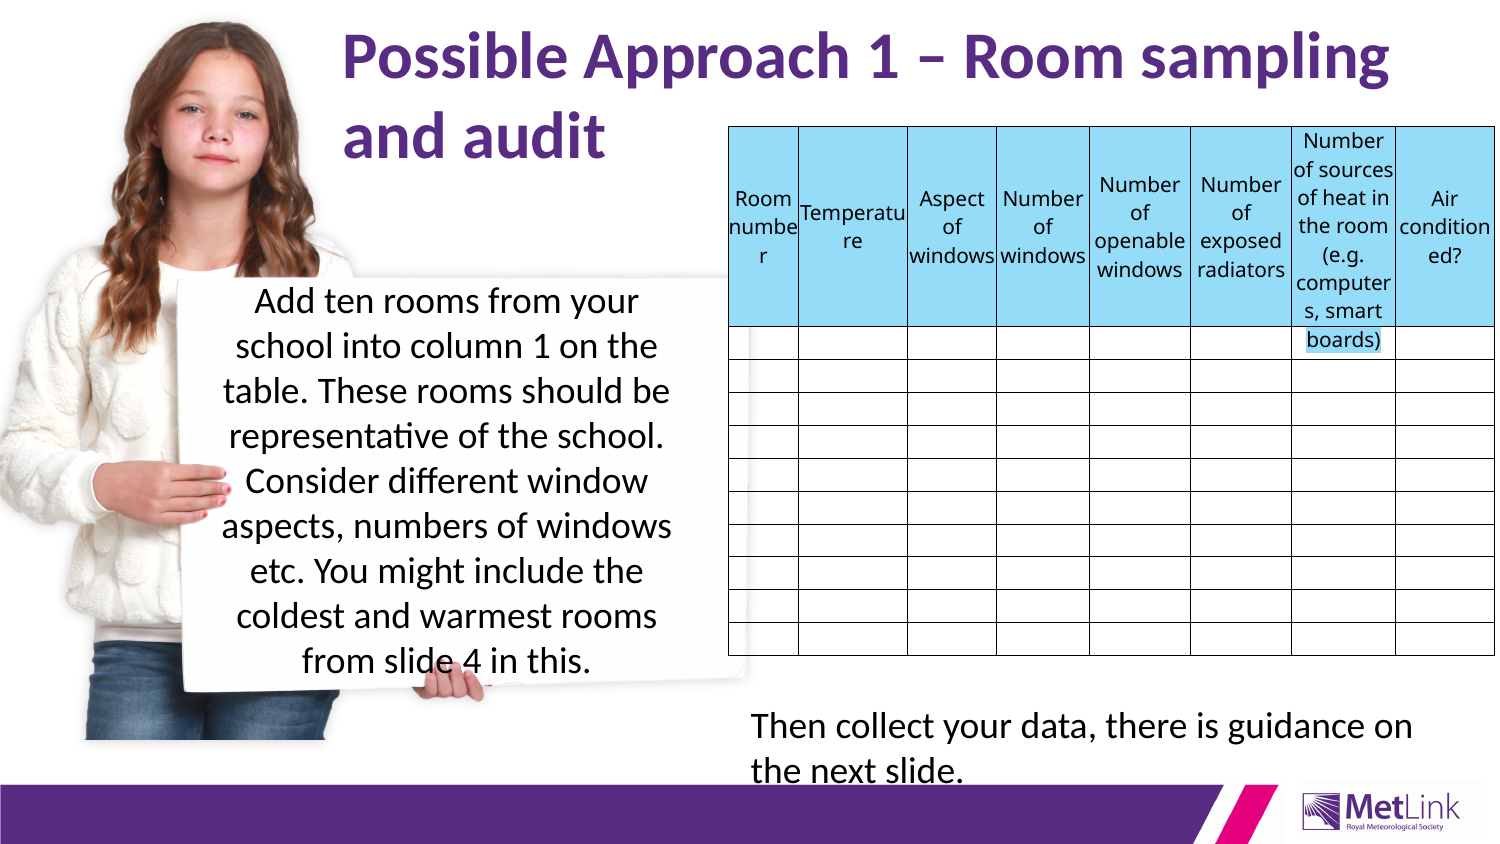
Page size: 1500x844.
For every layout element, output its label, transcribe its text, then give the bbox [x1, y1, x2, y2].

table_header Temperature [799, 127, 907, 326]
table_cell [997, 557, 1089, 589]
picture [0, 776, 1284, 844]
table_header Number of sources of heat in the room (e.g. computers, smart boards) [1292, 127, 1395, 326]
table_cell [1090, 327, 1190, 359]
table_cell [908, 557, 996, 589]
table_cell [1090, 590, 1190, 622]
table_cell [1396, 590, 1494, 622]
table_cell [1191, 360, 1291, 392]
table_cell [1396, 623, 1494, 655]
table_cell [1292, 623, 1395, 655]
table_cell [908, 459, 996, 491]
table_cell [1191, 623, 1291, 655]
table_cell [997, 360, 1089, 392]
table_cell [1396, 426, 1494, 458]
table_cell [997, 393, 1089, 425]
table_cell [750, 590, 798, 622]
table_header Number of openable windows [1090, 127, 1190, 326]
table_cell [1090, 525, 1190, 556]
table_cell [908, 327, 996, 359]
table_cell [908, 426, 996, 458]
table_cell [1191, 557, 1291, 589]
table_cell [997, 327, 1089, 359]
table_cell [908, 525, 996, 556]
table_cell [1090, 623, 1190, 655]
table_cell [1292, 327, 1395, 359]
table_cell [750, 557, 798, 589]
table_cell [799, 393, 907, 425]
table_cell [1090, 393, 1190, 425]
table_cell [1292, 393, 1395, 425]
table_cell [1292, 459, 1395, 491]
table_cell [1191, 426, 1291, 458]
table_cell [1396, 492, 1494, 524]
table_cell [1191, 492, 1291, 524]
text_box Possible Approach 1 – Room sampling and audit [328, 4, 1500, 179]
table_cell [997, 459, 1089, 491]
table_cell [799, 590, 907, 622]
table_cell [1191, 459, 1291, 491]
table_cell [1292, 557, 1395, 589]
table_header Number of exposed radiators [1191, 127, 1291, 326]
table_cell [1292, 426, 1395, 458]
table_cell [1090, 360, 1190, 392]
table_cell [799, 525, 907, 556]
table_cell [1191, 590, 1291, 622]
table_cell [1191, 327, 1291, 359]
table_cell [997, 590, 1089, 622]
table_cell [799, 557, 907, 589]
table_cell [1090, 557, 1190, 589]
table_cell [799, 327, 907, 359]
table_cell [1396, 525, 1494, 556]
picture [1297, 780, 1488, 839]
table_cell [1292, 360, 1395, 392]
text_box Then collect your data, there is guidance on the next slide. [735, 693, 1475, 798]
table_cell [1396, 360, 1494, 392]
table_cell [908, 393, 996, 425]
table_cell [1292, 525, 1395, 556]
table_cell [799, 623, 907, 655]
table_cell [750, 327, 798, 359]
table_cell [908, 623, 996, 655]
table_header Air conditioned? [1396, 127, 1494, 326]
table_cell [1292, 590, 1395, 622]
table_cell [750, 459, 798, 491]
picture [0, 20, 750, 740]
table_cell [750, 393, 798, 425]
table_cell [750, 426, 798, 458]
table_cell [799, 492, 907, 524]
table_cell [997, 623, 1089, 655]
table_cell [908, 590, 996, 622]
table_cell [1191, 393, 1291, 425]
table_cell [799, 360, 907, 392]
table_cell [997, 492, 1089, 524]
table_header Aspect of windows [908, 127, 996, 326]
table_cell [1396, 327, 1494, 359]
table_cell [750, 623, 798, 655]
table_cell [799, 426, 907, 458]
table_cell [1396, 459, 1494, 491]
table_cell [799, 459, 907, 491]
table_cell [1090, 459, 1190, 491]
table_cell [1090, 426, 1190, 458]
table_cell [908, 492, 996, 524]
table_cell [1090, 492, 1190, 524]
table_cell [750, 492, 798, 524]
table_header Room number [750, 127, 798, 326]
table_cell [997, 525, 1089, 556]
table_cell [1191, 525, 1291, 556]
table_cell [750, 360, 798, 392]
table_cell [1396, 393, 1494, 425]
table_cell [997, 426, 1089, 458]
table_cell [750, 525, 798, 556]
table_cell [1292, 492, 1395, 524]
table_cell [1396, 557, 1494, 589]
table_cell [908, 360, 996, 392]
table_header Number of windows [997, 127, 1089, 326]
